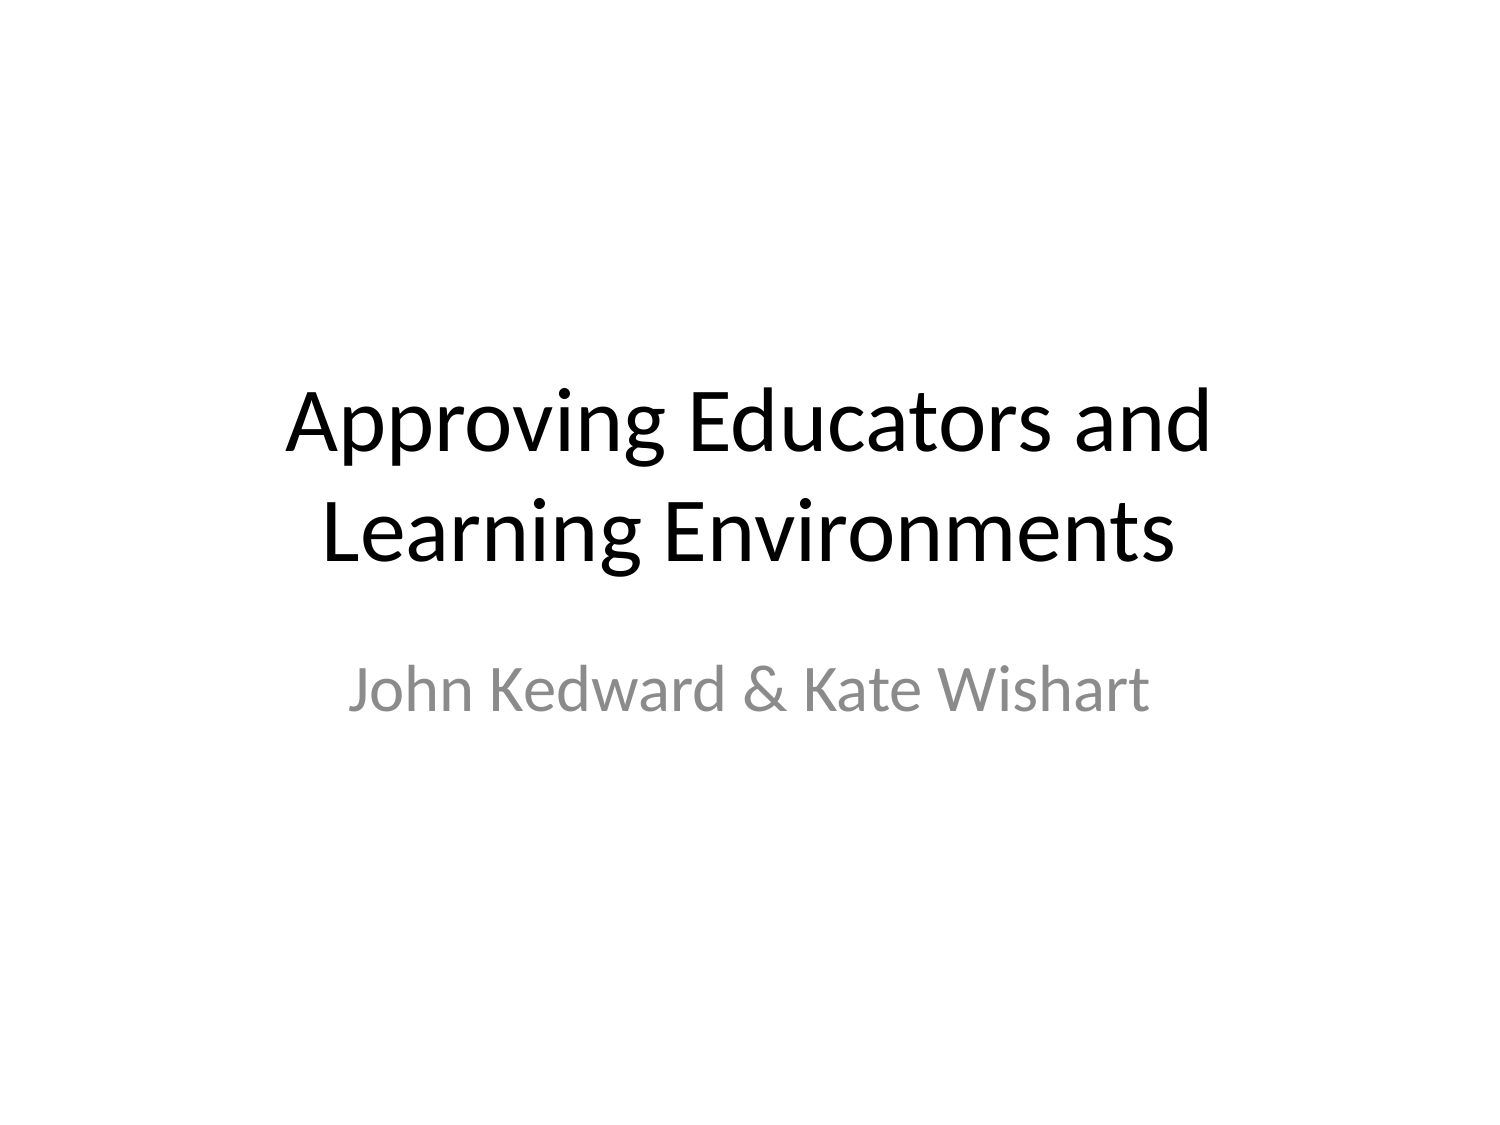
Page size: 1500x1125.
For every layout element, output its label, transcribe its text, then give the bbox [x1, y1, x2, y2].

title Approving Educators and Learning Environments [112, 349, 1388, 591]
subtitle John Kedward & Kate Wishart [225, 637, 1275, 925]
